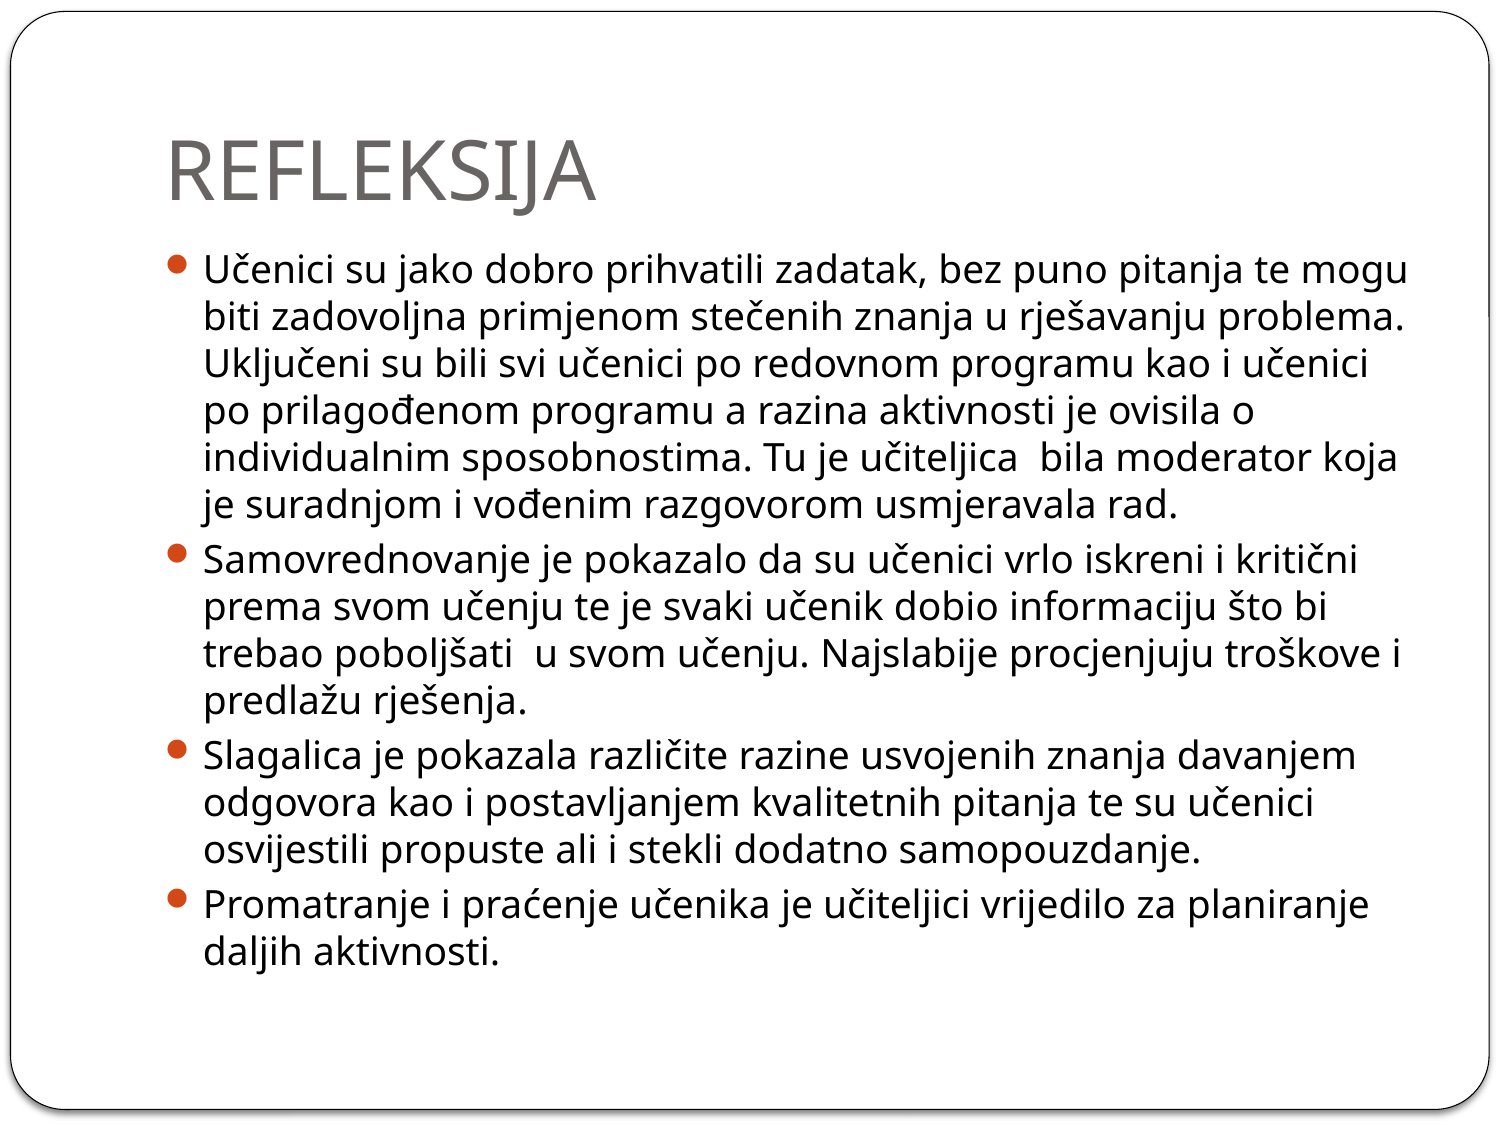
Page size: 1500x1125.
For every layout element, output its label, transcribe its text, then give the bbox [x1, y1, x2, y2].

title REFLEKSIJA [150, 45, 1425, 233]
list Učenici su jako dobro prihvatili zadatak, bez puno pitanja te mogu biti zadovoljna primjenom stečenih znanja u rješavanju problema. Uključeni su bili svi učenici po redovnom programu kao i učenici po prilagođenom programu a razina aktivnosti je ovisila o individualnim sposobnostima. Tu je učiteljica bila moderator koja je suradnjom i vođenim razgovorom usmjeravala rad. Samovrednovanje je pokazalo da su učenici vrlo iskreni i kritični prema svom učenju te je svaki učenik dobio informaciju što bi trebao poboljšati u svom učenju. Najslabije procjenjuju troškove i predlažu rješenja. Slagalica je pokazala različite razine usvojenih znanja davanjem odgovora kao i postavljanjem kvalitetnih pitanja te su učenici osvijestili propuste ali i stekli dodatno samopouzdanje. Promatranje i praćenje učenika je učiteljici vrijedilo za planiranje daljih aktivnosti. [150, 237, 1425, 988]
